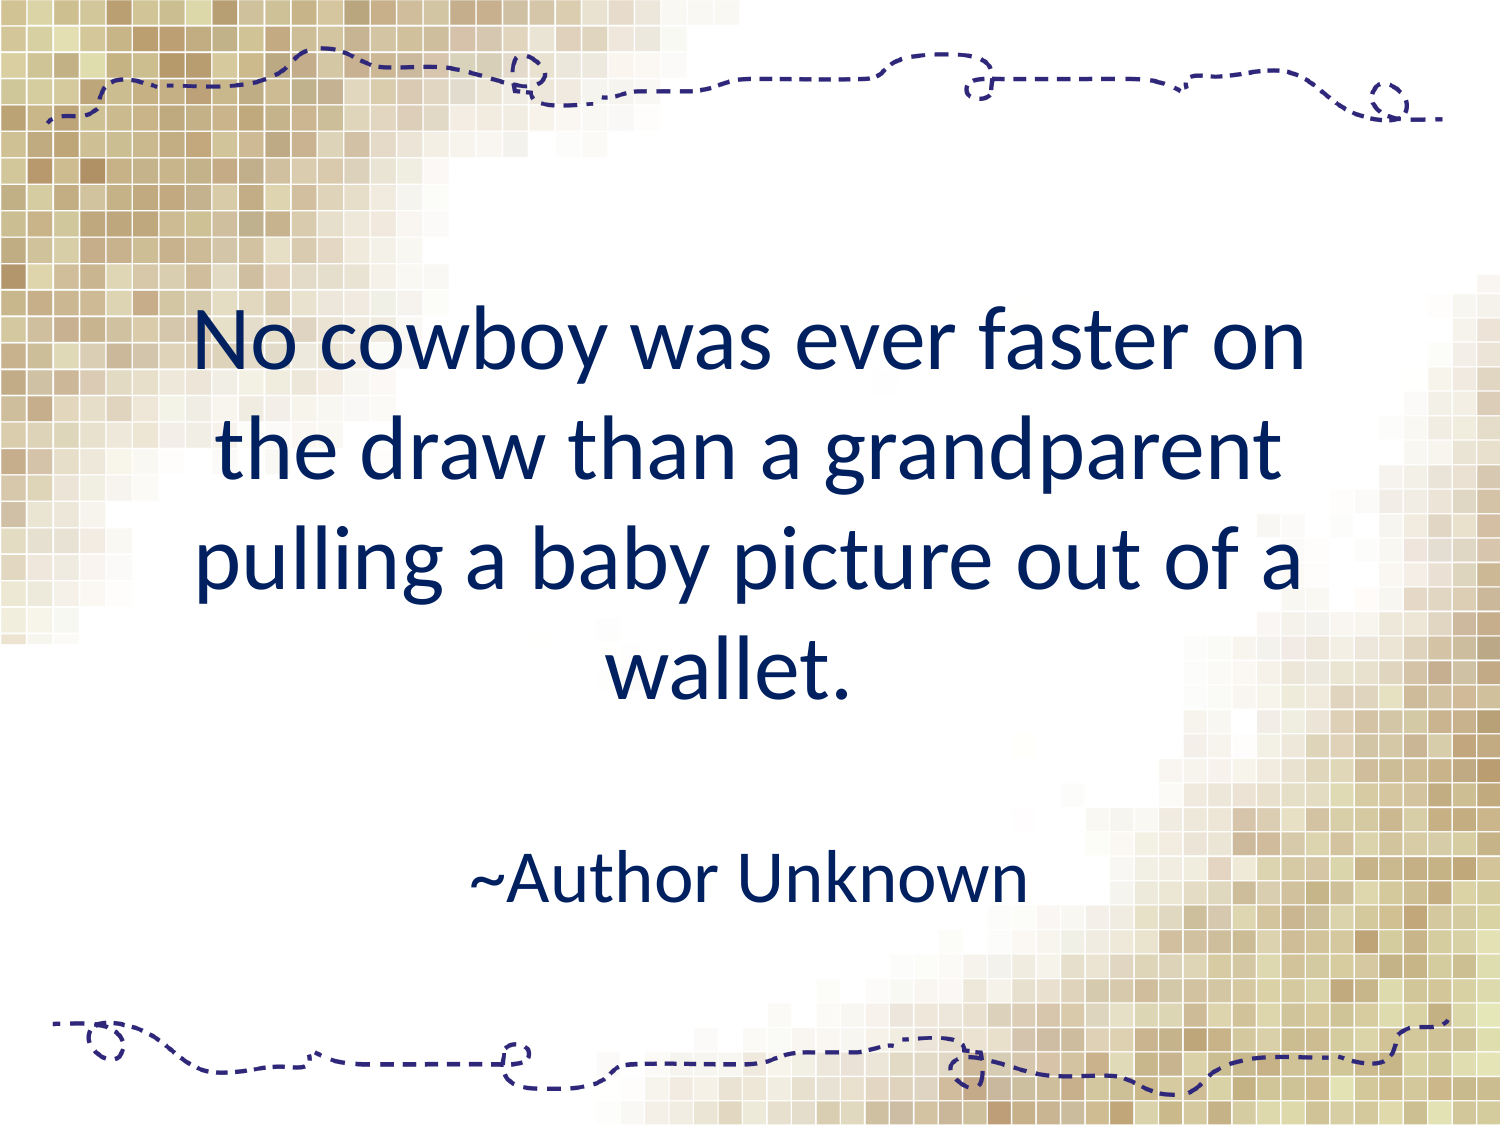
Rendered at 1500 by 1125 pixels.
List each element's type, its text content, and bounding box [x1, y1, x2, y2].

picture [0, 0, 1500, 1125]
title No cowboy was ever faster on the draw than a grandparent pulling a baby picture out of a wallet. ~Author Unknown [112, 270, 1388, 926]
